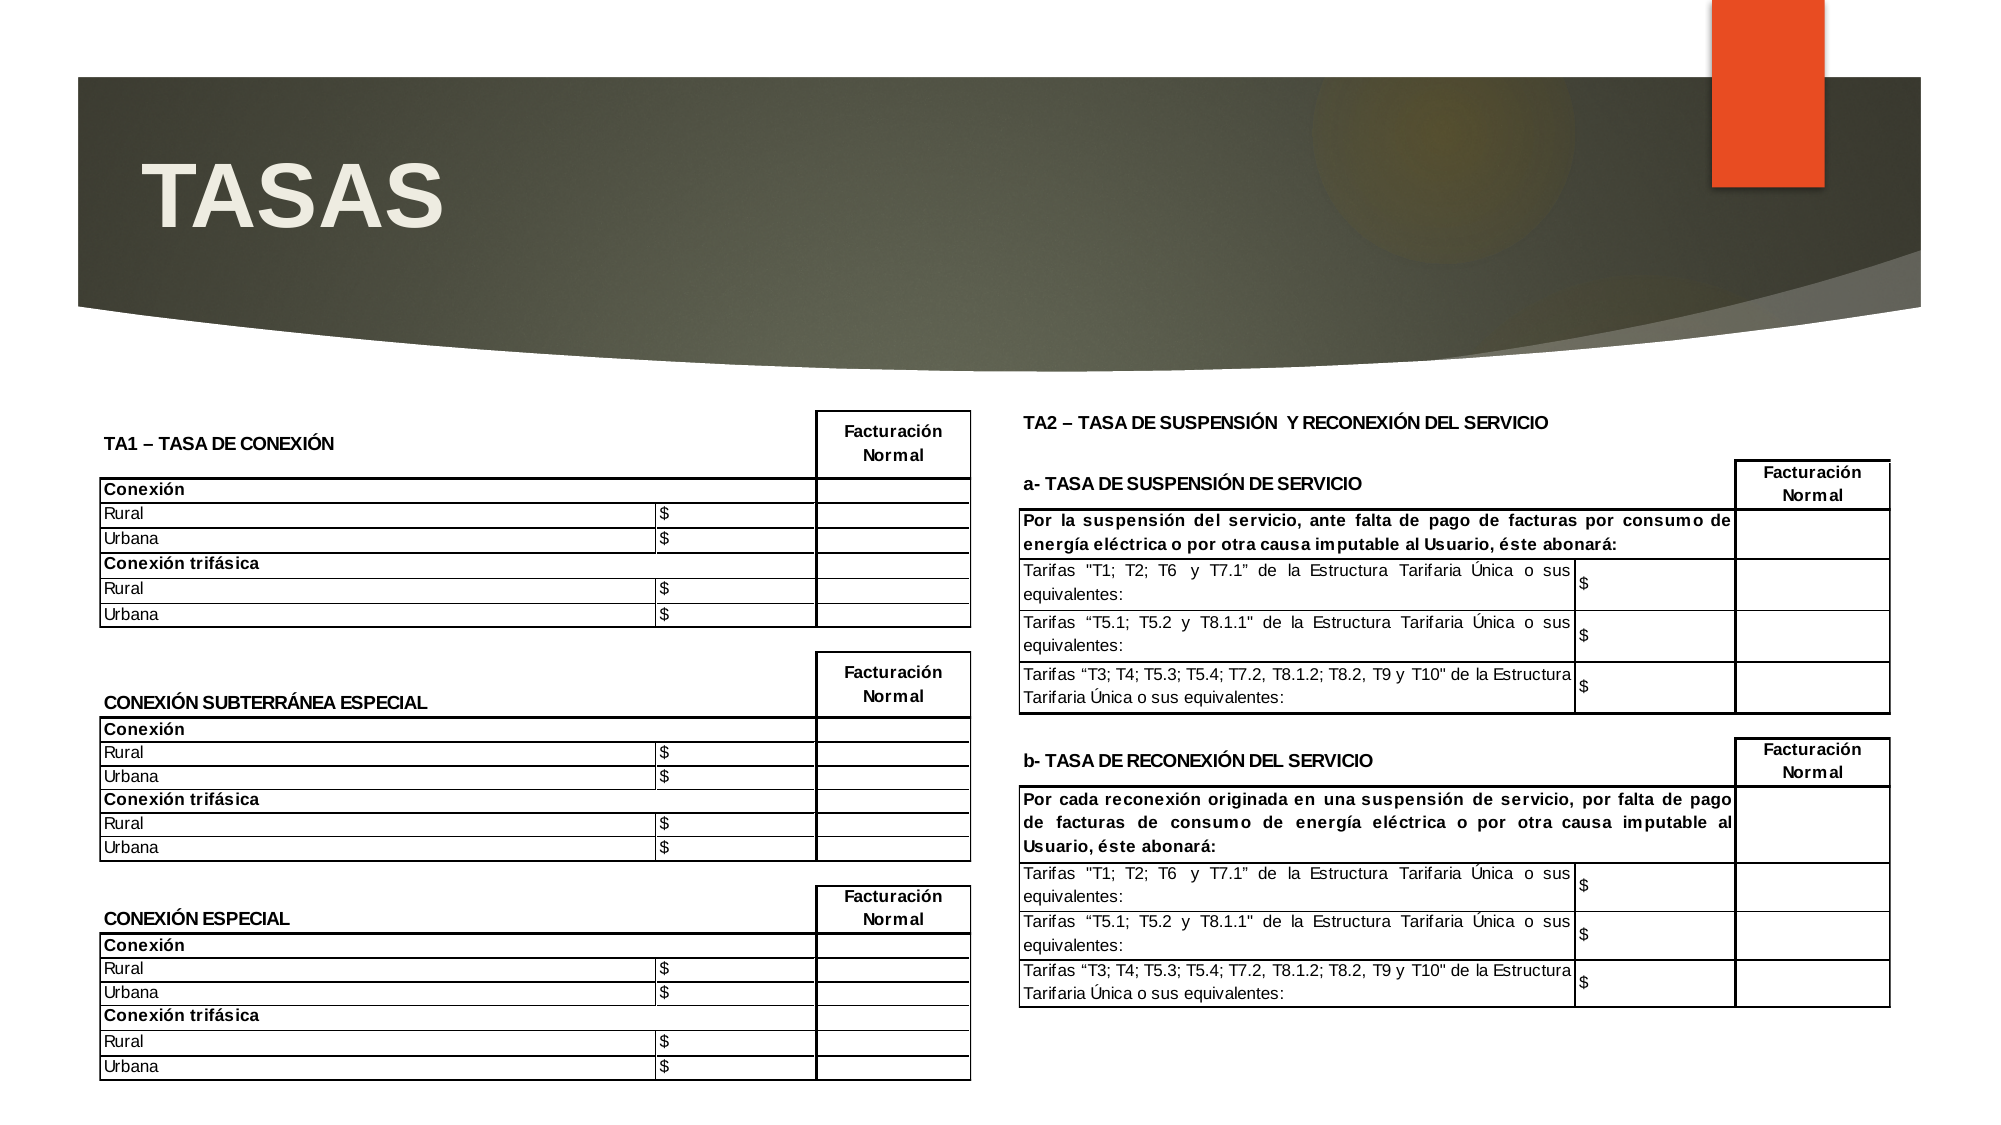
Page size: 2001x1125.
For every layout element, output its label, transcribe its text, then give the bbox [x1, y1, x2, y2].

picture [1018, 410, 1893, 1010]
picture [99, 884, 973, 1083]
picture [99, 651, 973, 863]
picture [99, 410, 973, 630]
title TASAS [126, 91, 1852, 291]
